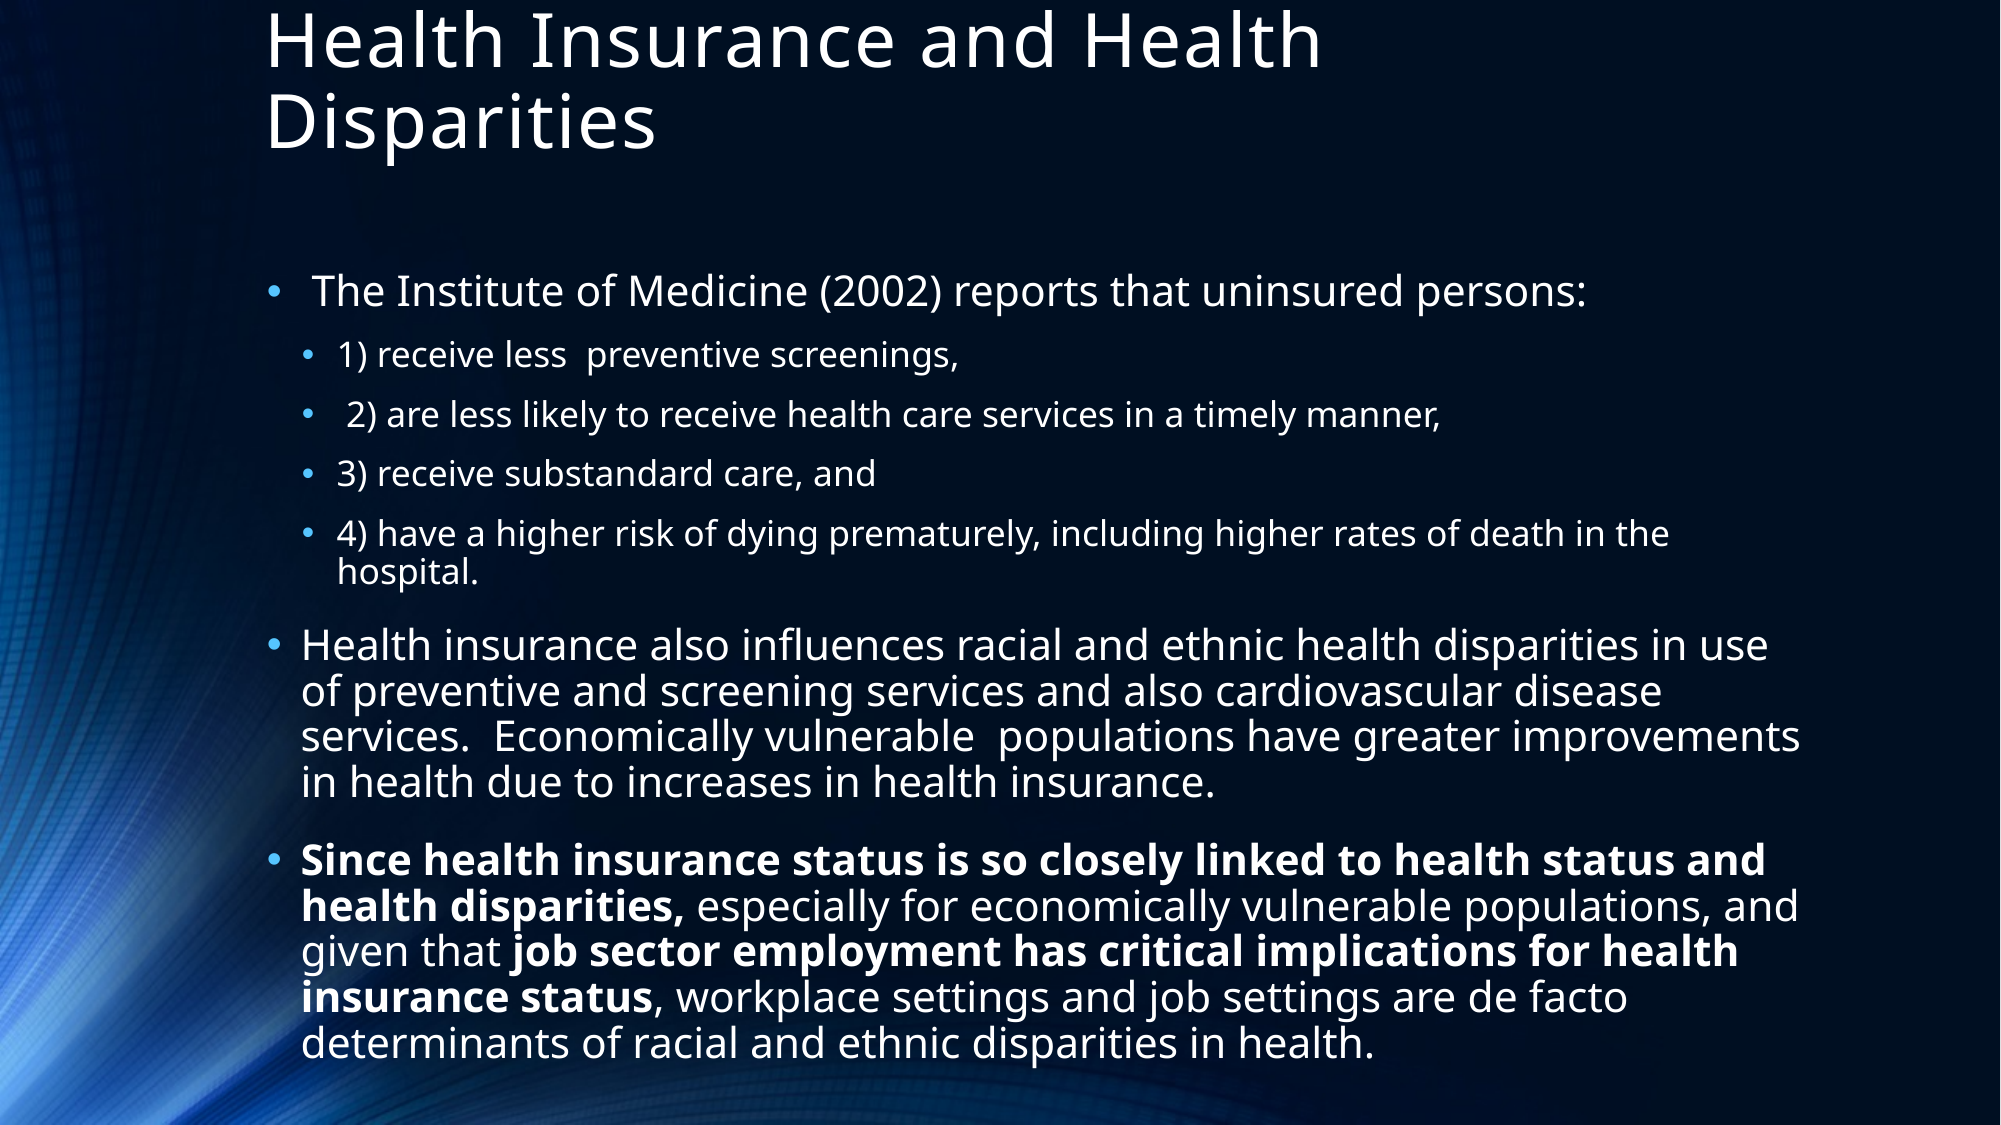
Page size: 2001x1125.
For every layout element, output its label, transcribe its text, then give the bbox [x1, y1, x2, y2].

list The Institute of Medicine (2002) reports that uninsured persons: 1) receive less preventive screenings, 2) are less likely to receive health care services in a timely manner, 3) receive substandard care, and 4) have a higher risk of dying prematurely, including higher rates of death in the hospital. Health insurance also influences racial and ethnic health disparities in use of preventive and screening services and also cardiovascular disease services. Economically vulnerable populations have greater improvements in health due to increases in health insurance. Since health insurance status is so closely linked to health status and health disparities, especially for economically vulnerable populations, and given that job sector employment has critical implications for health insurance status, workplace settings and job settings are de facto determinants of racial and ethnic disparities in health. [251, 262, 1825, 1088]
picture [0, 0, 2001, 1125]
title Health Insurance and Health Disparities [249, 62, 1750, 263]
